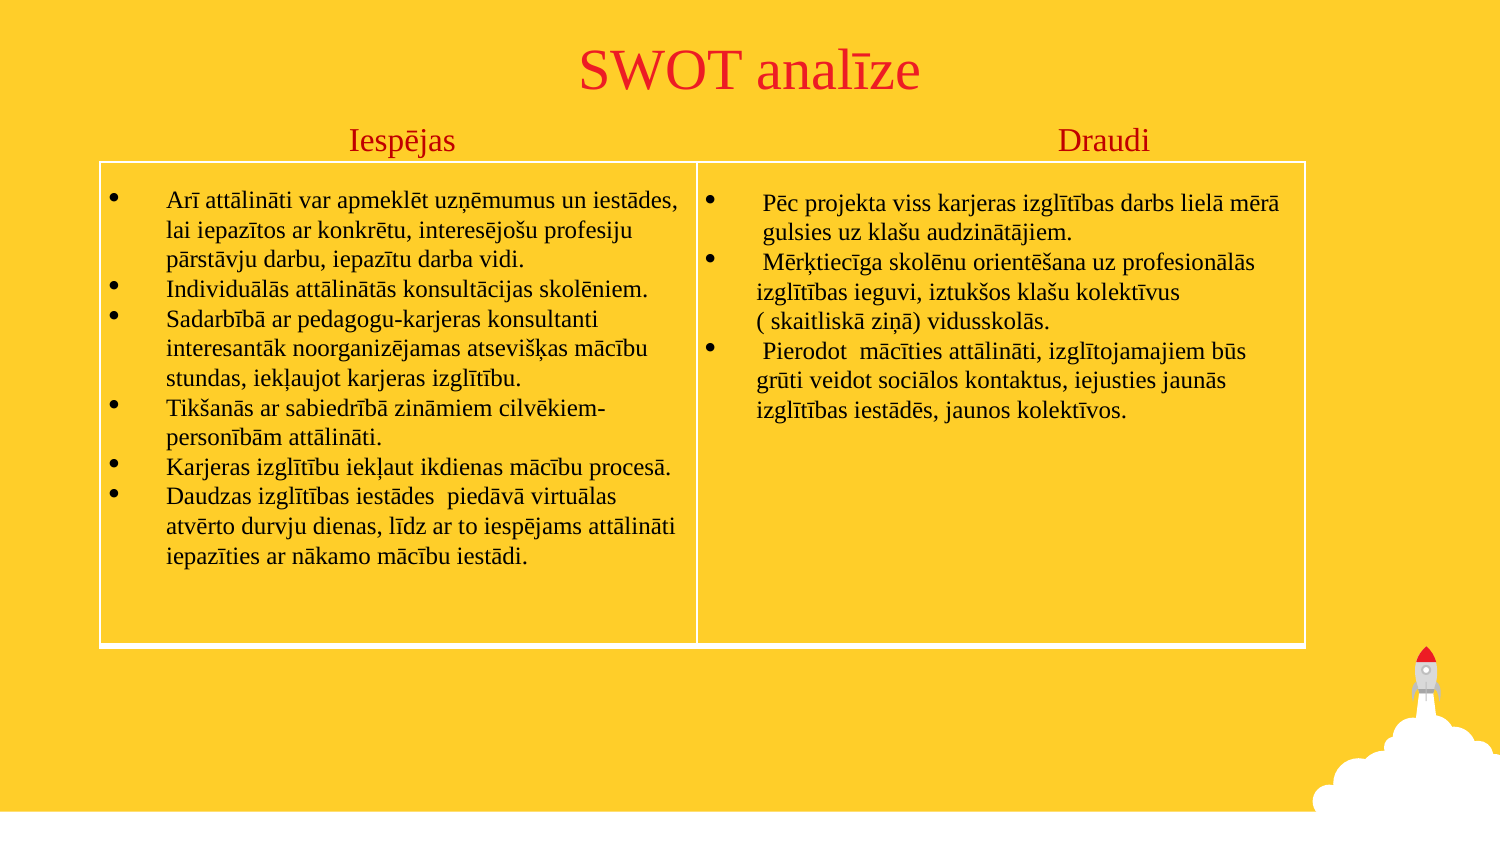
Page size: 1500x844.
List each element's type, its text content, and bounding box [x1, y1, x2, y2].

list Iespējas Draudi [0, 114, 1500, 162]
table_header Arī attālināti var apmeklēt uzņēmumus un iestādes, lai iepazītos ar konkrētu, interesējošu profesiju pārstāvju darbu, iepazītu darba vidi. Individuālās attālinātās konsultācijas skolēniem. Sadarbībā ar pedagogu-karjeras konsultanti interesantāk noorganizējamas atsevišķas mācību stundas, iekļaujot karjeras izglītību. Tikšanās ar sabiedrībā zināmiem cilvēkiem- personībām attālināti. Karjeras izglītību iekļaut ikdienas mācību procesā. Daudzas izglītības iestādes piedāvā virtuālas atvērto durvju dienas, līdz ar to iespējams attālināti iepazīties ar nākamo mācību iestādi. [101, 163, 696, 643]
list SWOT analīze [0, 20, 1500, 114]
table_header Pēc projekta viss karjeras izglītības darbs lielā mērā gulsies uz klašu audzinātājiem. Mērķtiecīga skolēnu orientēšana uz profesionālās izglītības ieguvi, iztukšos klašu kolektīvus ( skaitliskā ziņā) vidusskolās. Pierodot mācīties attālināti, izglītojamajiem būs grūti veidot sociālos kontaktus, iejusties jaunās izglītības iestādēs, jaunos kolektīvos. [698, 163, 1304, 643]
